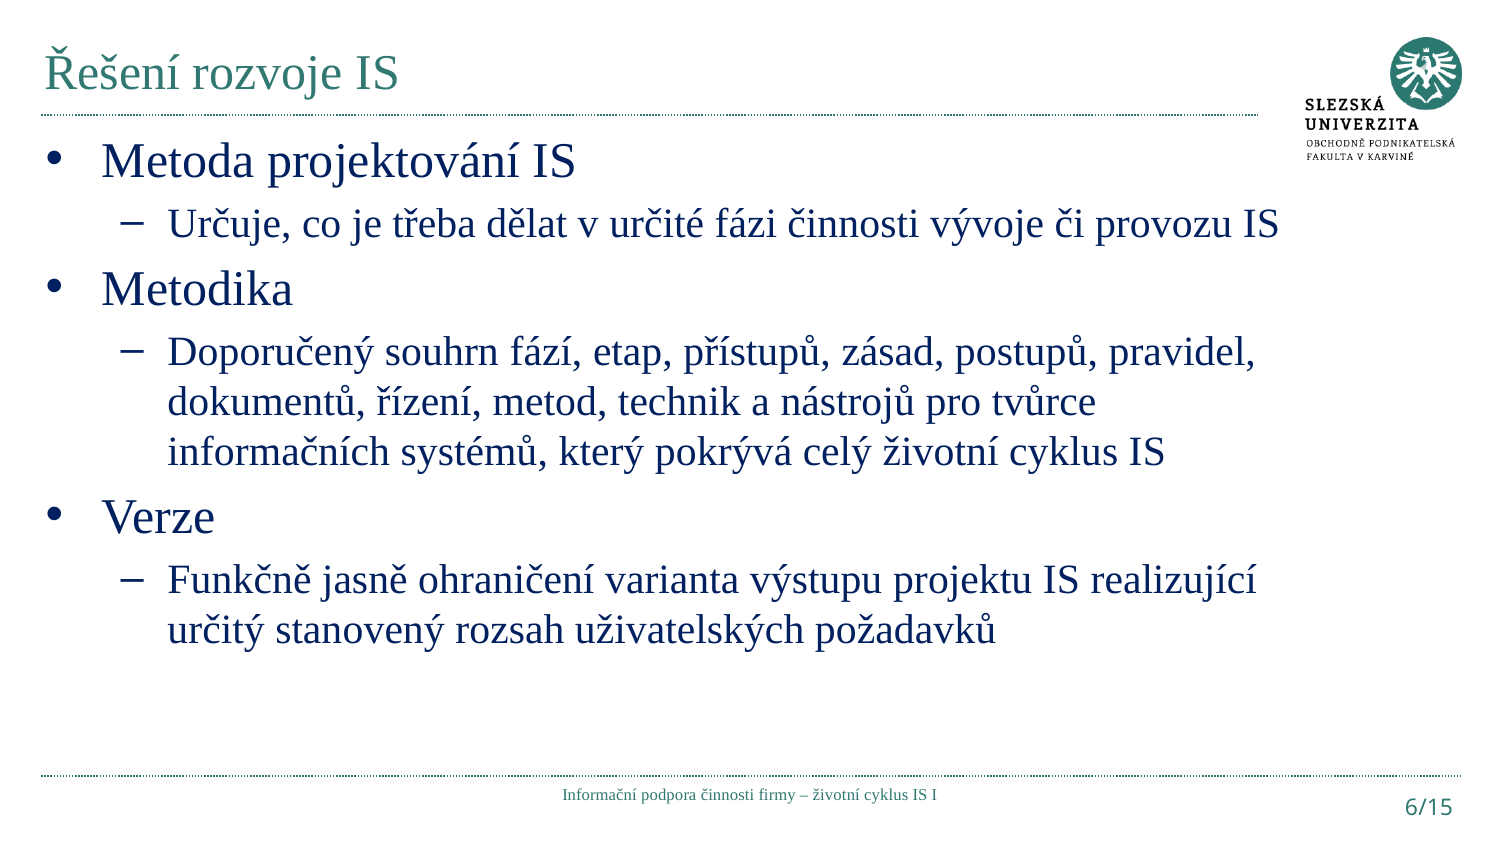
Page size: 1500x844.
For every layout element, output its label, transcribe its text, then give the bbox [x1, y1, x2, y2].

text_box 6/15 [1382, 784, 1476, 832]
picture [1305, 37, 1462, 160]
text_box Metoda projektování IS Určuje, co je třeba dělat v určité fázi činnosti vývoje či provozu IS Metodika Doporučený souhrn fází, etap, přístupů, zásad, postupů, pravidel, dokumentů, řízení, metod, technik a nástrojů pro tvůrce informačních systémů, který pokrývá celý životní cyklus IS Verze Funkčně jasně ohraničení varianta výstupu projektu IS realizující určitý stanovený rozsah uživatelských požadavků [30, 119, 1329, 753]
title Řešení rozvoje IS [29, 32, 668, 116]
text_box Informační podpora činnosti firmy – životní cyklus IS I [442, 776, 1058, 811]
